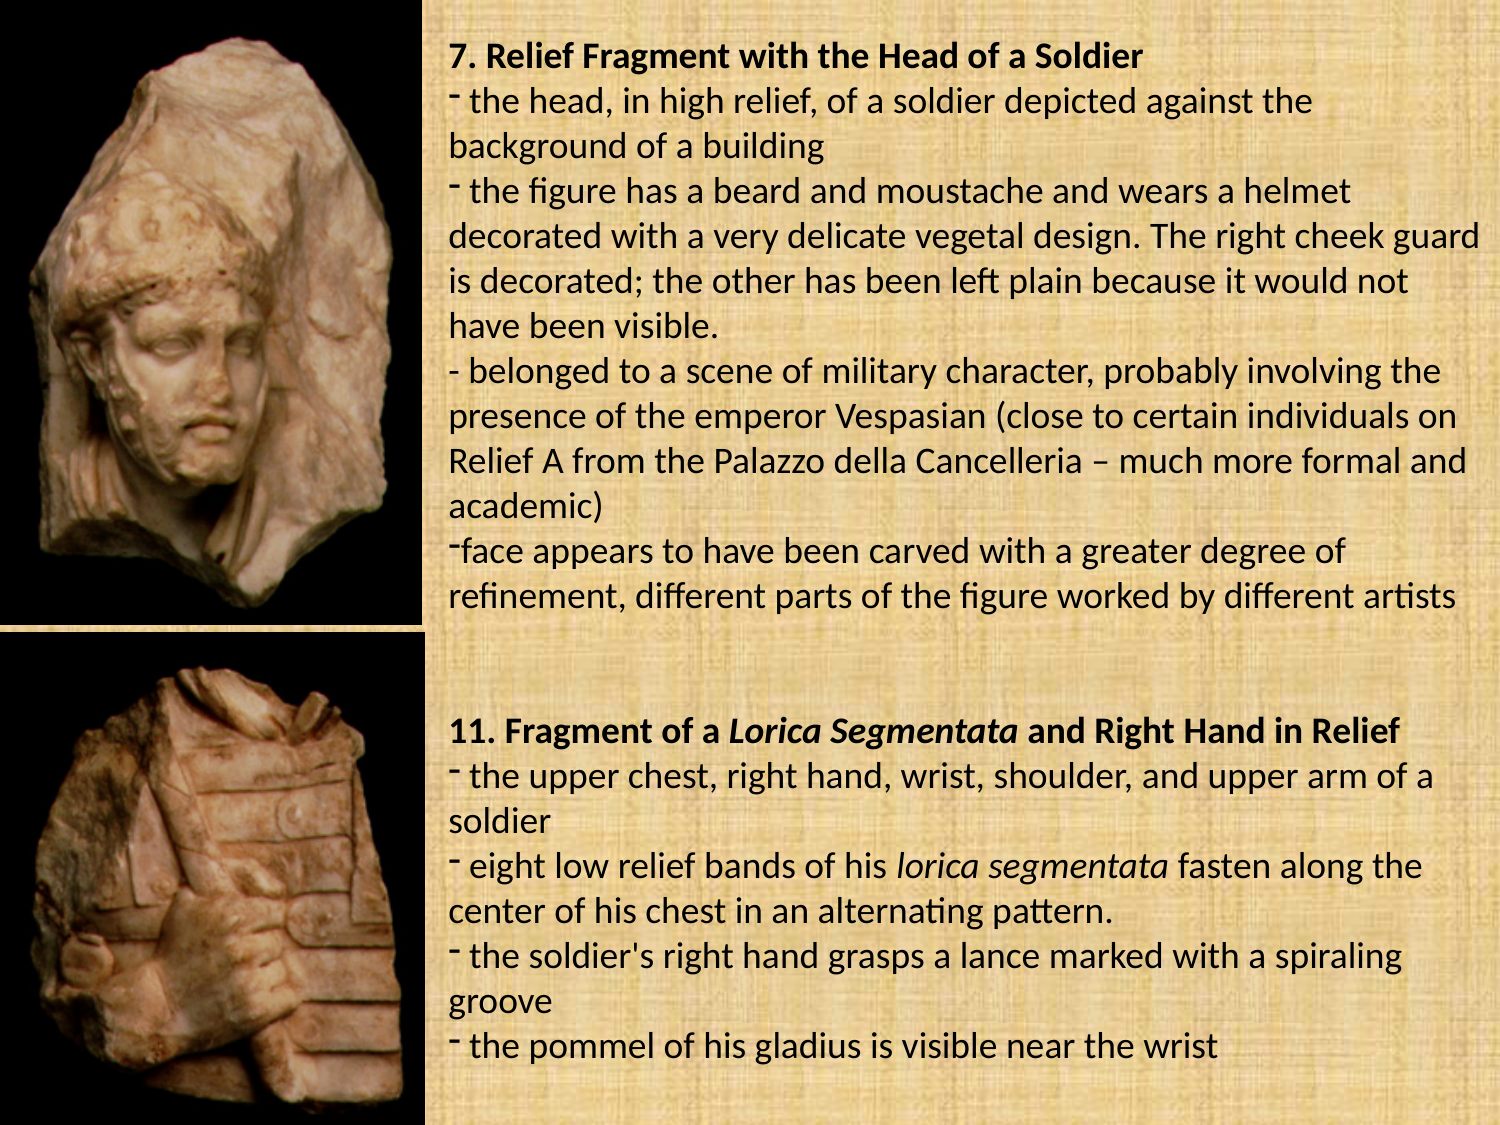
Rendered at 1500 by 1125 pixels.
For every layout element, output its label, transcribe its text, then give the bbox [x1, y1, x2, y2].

text_box 7. Relief Fragment with the Head of a Soldier the head, in high relief, of a soldier depicted against the background of a building the figure has a beard and moustache and wears a helmet decorated with a very delicate vegetal design. The right cheek guard is decorated; the other has been left plain because it would not have been visible. - belonged to a scene of military character, probably involving the presence of the emperor Vespasian (close to certain individuals on Relief A from the Palazzo della Cancelleria – much more formal and academic) face appears to have been carved with a greater degree of refinement, different parts of the figure worked by different artists 11. Fragment of a Lorica Segmentata and Right Hand in Relief the upper chest, right hand, wrist, shoulder, and upper arm of a soldier eight low relief bands of his lorica segmentata fasten along the center of his chest in an alternating pattern. the soldier's right hand grasps a lance marked with a spiraling groove the pommel of his gladius is visible near the wrist [433, 23, 1500, 1074]
picture [0, 0, 1500, 1125]
